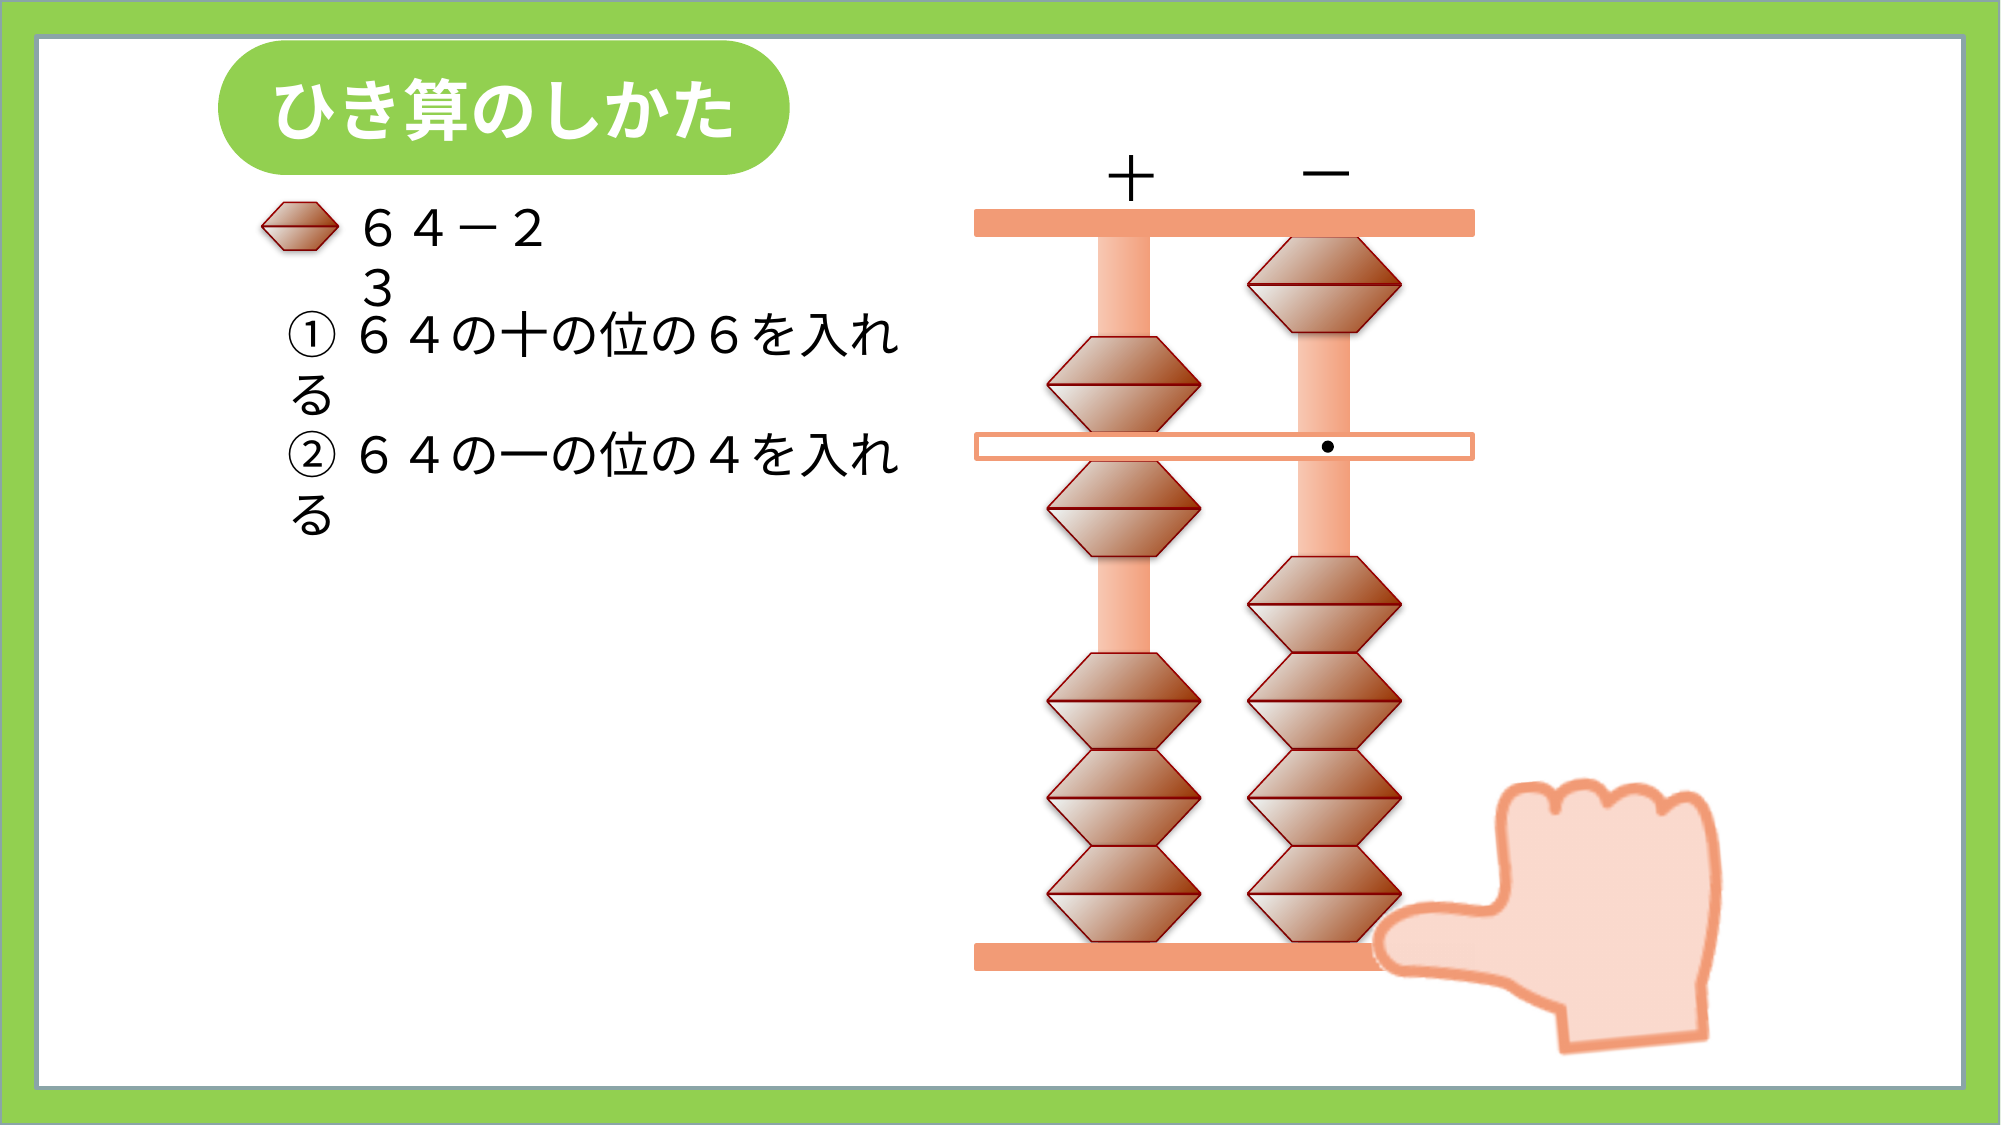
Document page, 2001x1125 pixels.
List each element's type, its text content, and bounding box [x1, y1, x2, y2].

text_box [1046, 652, 1201, 749]
text_box [1097, 237, 1151, 333]
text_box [1046, 460, 1201, 557]
text_box 十 [1091, 139, 1194, 215]
text_box 一 [1286, 136, 1389, 212]
text_box [1297, 341, 1352, 433]
text_box [974, 209, 1475, 237]
text_box ６４－２３ [338, 189, 599, 296]
text_box ひき算のしかた [218, 40, 790, 175]
text_box [1097, 566, 1151, 650]
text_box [261, 202, 339, 251]
text_box [974, 943, 1360, 971]
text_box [1046, 845, 1201, 943]
text_box [1297, 460, 1352, 553]
text_box [974, 433, 1475, 460]
text_box ①６４の十の位の６を入れる ②６４の一の位の４を入れる [272, 296, 930, 612]
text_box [1247, 556, 1402, 943]
picture [1360, 731, 1755, 1119]
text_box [1247, 236, 1402, 333]
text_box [1046, 749, 1201, 845]
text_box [1046, 336, 1201, 433]
text_box [1322, 440, 1334, 453]
